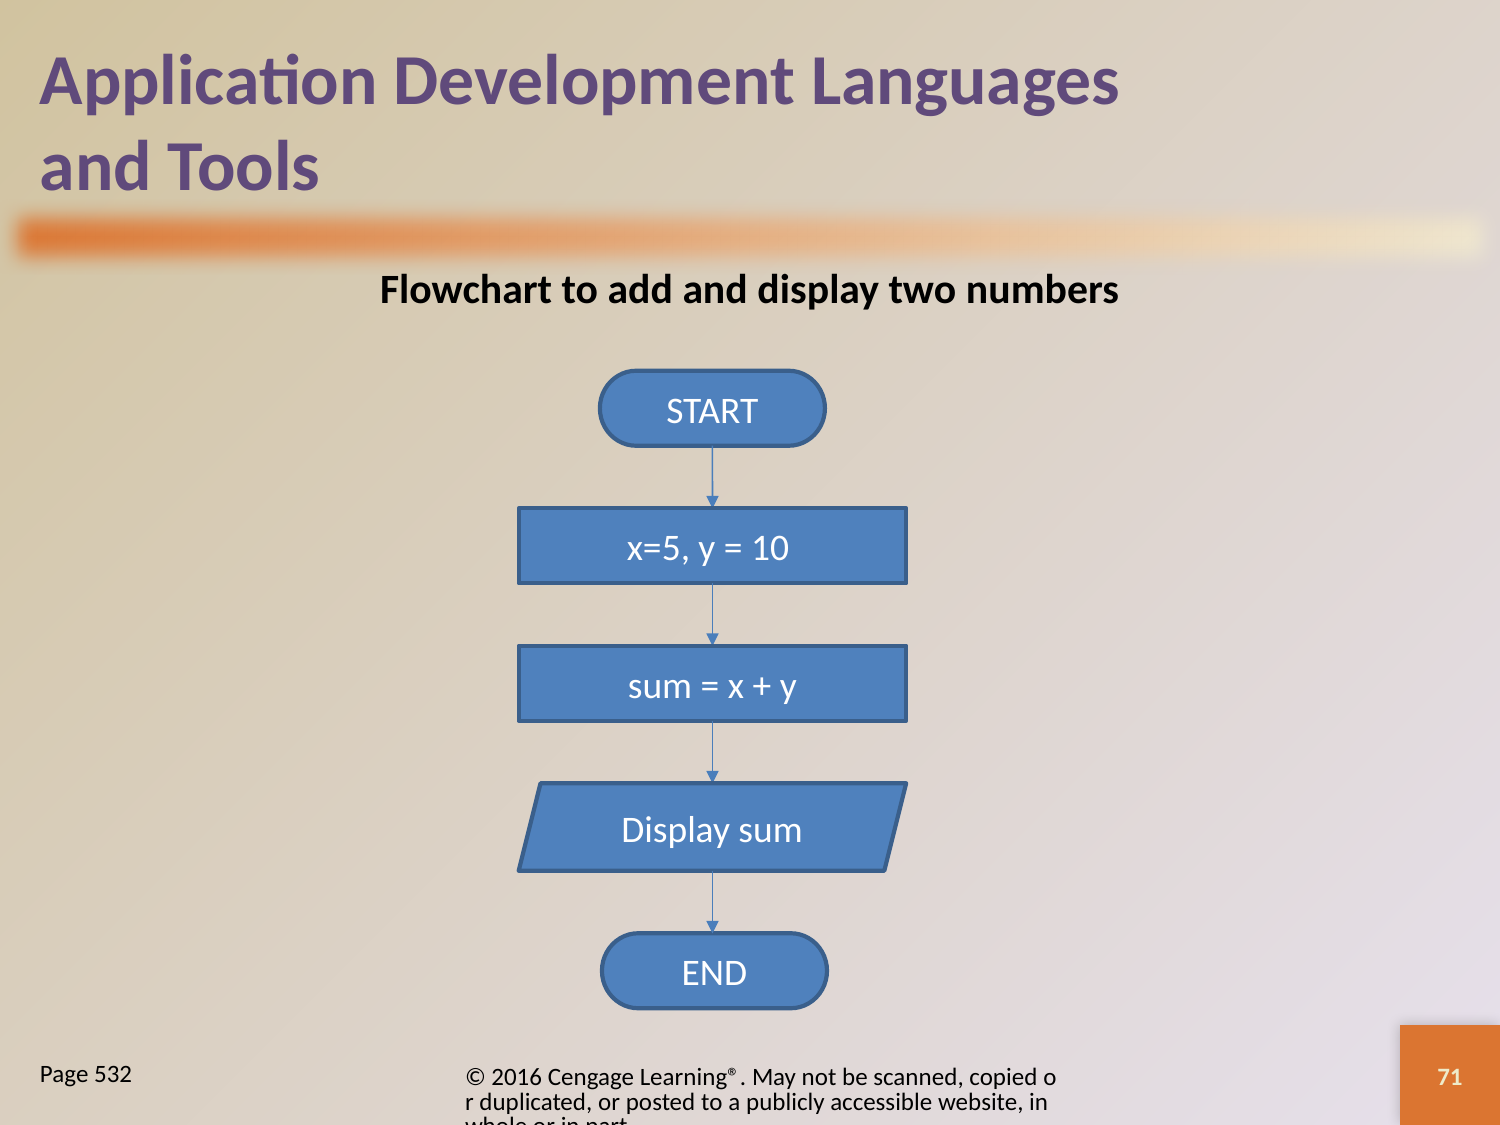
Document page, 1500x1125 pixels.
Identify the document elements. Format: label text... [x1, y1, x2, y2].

list Page 532 [24, 1050, 300, 1125]
text_box START [597, 368, 828, 448]
text_box END [599, 931, 830, 1011]
text_box Flowchart to add and display two numbers [365, 254, 1135, 320]
text_box x=5, y = 10 [517, 506, 908, 585]
footer © 2016 Cengage Learning®. May not be scanned, copied or duplicated, or posted to a publicly accessible website, in whole or in part. [450, 1037, 1075, 1113]
text_box Display sum [516, 781, 909, 873]
text_box sum = x + y [517, 644, 908, 723]
title Application Development Languages and Tools [24, 24, 1475, 213]
slide_number 71 [1400, 1025, 1500, 1125]
